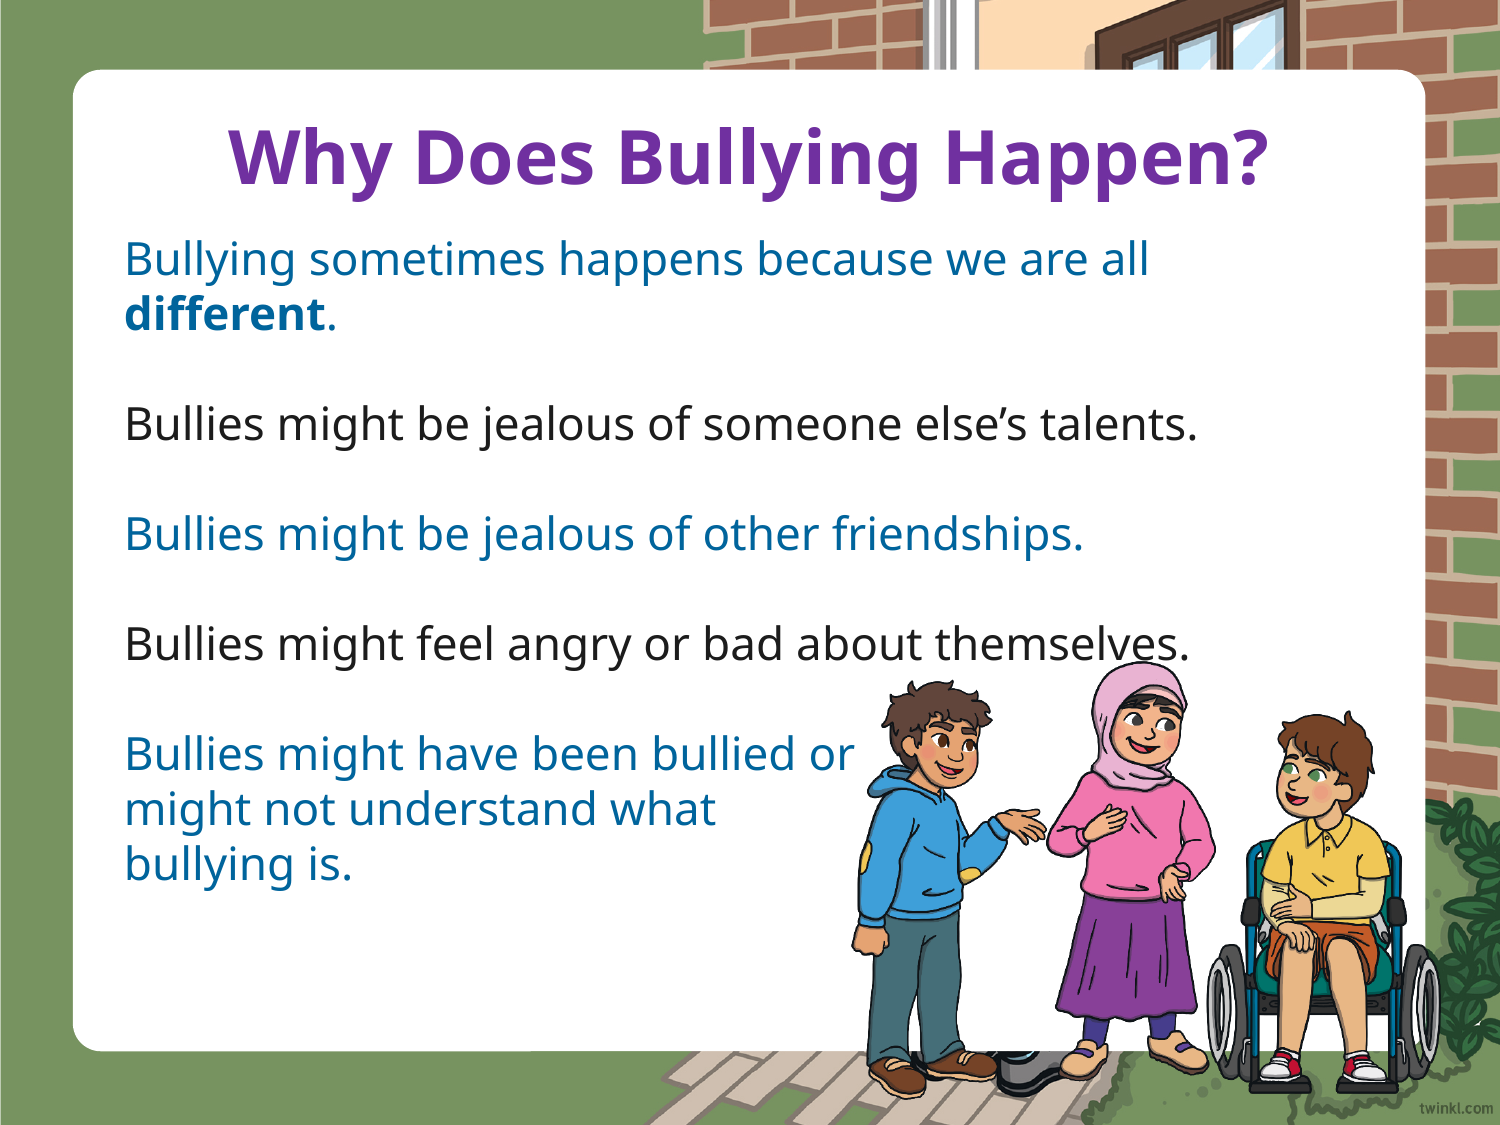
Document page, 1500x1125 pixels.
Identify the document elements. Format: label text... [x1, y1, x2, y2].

text_box Bullying sometimes happens because we are all different. Bullies might be jealous of someone else’s talents. Bullies might be jealous of other friendships. Bullies might feel angry or bad about themselves. Bullies might have been bullied or might not understand what bullying is. [123, 229, 1374, 890]
title Why Does Bullying Happen? [73, 76, 1426, 244]
picture [0, 0, 1500, 1125]
